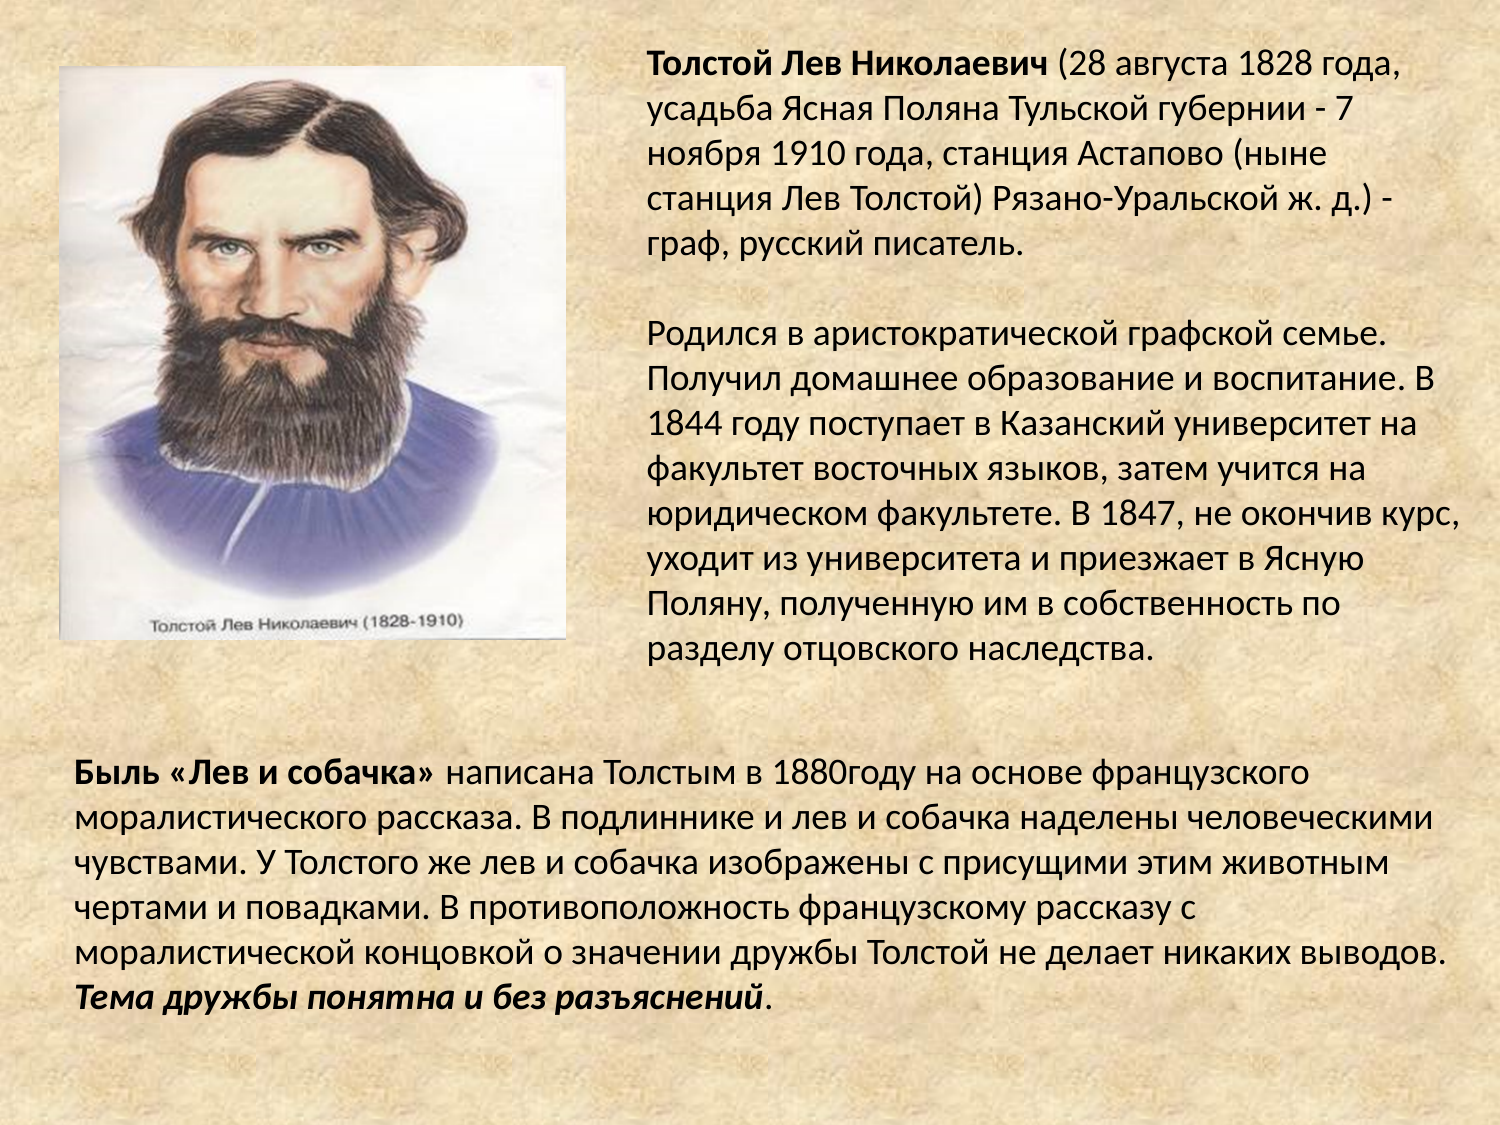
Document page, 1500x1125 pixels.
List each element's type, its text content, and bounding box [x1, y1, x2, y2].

picture [0, 0, 1500, 1125]
text_box Толстой Лев Николаевич (28 августа 1828 года, усадьба Ясная Поляна Тульской губернии - 7 ноября 1910 года, станция Астапово (ныне станция Лев Толстой) Рязано-Уральской ж. д.) - граф, русский писатель. Родился в аристократической графской семье. Получил домашнее образование и воспитание. В 1844 году поступает в Казанский университет на факультет восточных языков, затем учится на юридическом факультете. В 1847, не окончив курс, уходит из университета и приезжает в Ясную Поляну, полученную им в собственность по разделу отцовского наследства. [631, 30, 1477, 676]
text_box Быль «Лев и собачка» написана Толстым в 1880году на основе французского моралистического рассказа. В подлиннике и лев и собачка наделены человеческими чувствами. У Толстого же лев и собачка изображены с присущими этим животным чертами и повадками. В противоположность французскому рассказу с моралистической концовкой о значении дружбы Толстой не делает никаких выводов. Тема дружбы понятна и без разъяснений. [59, 739, 1471, 1025]
